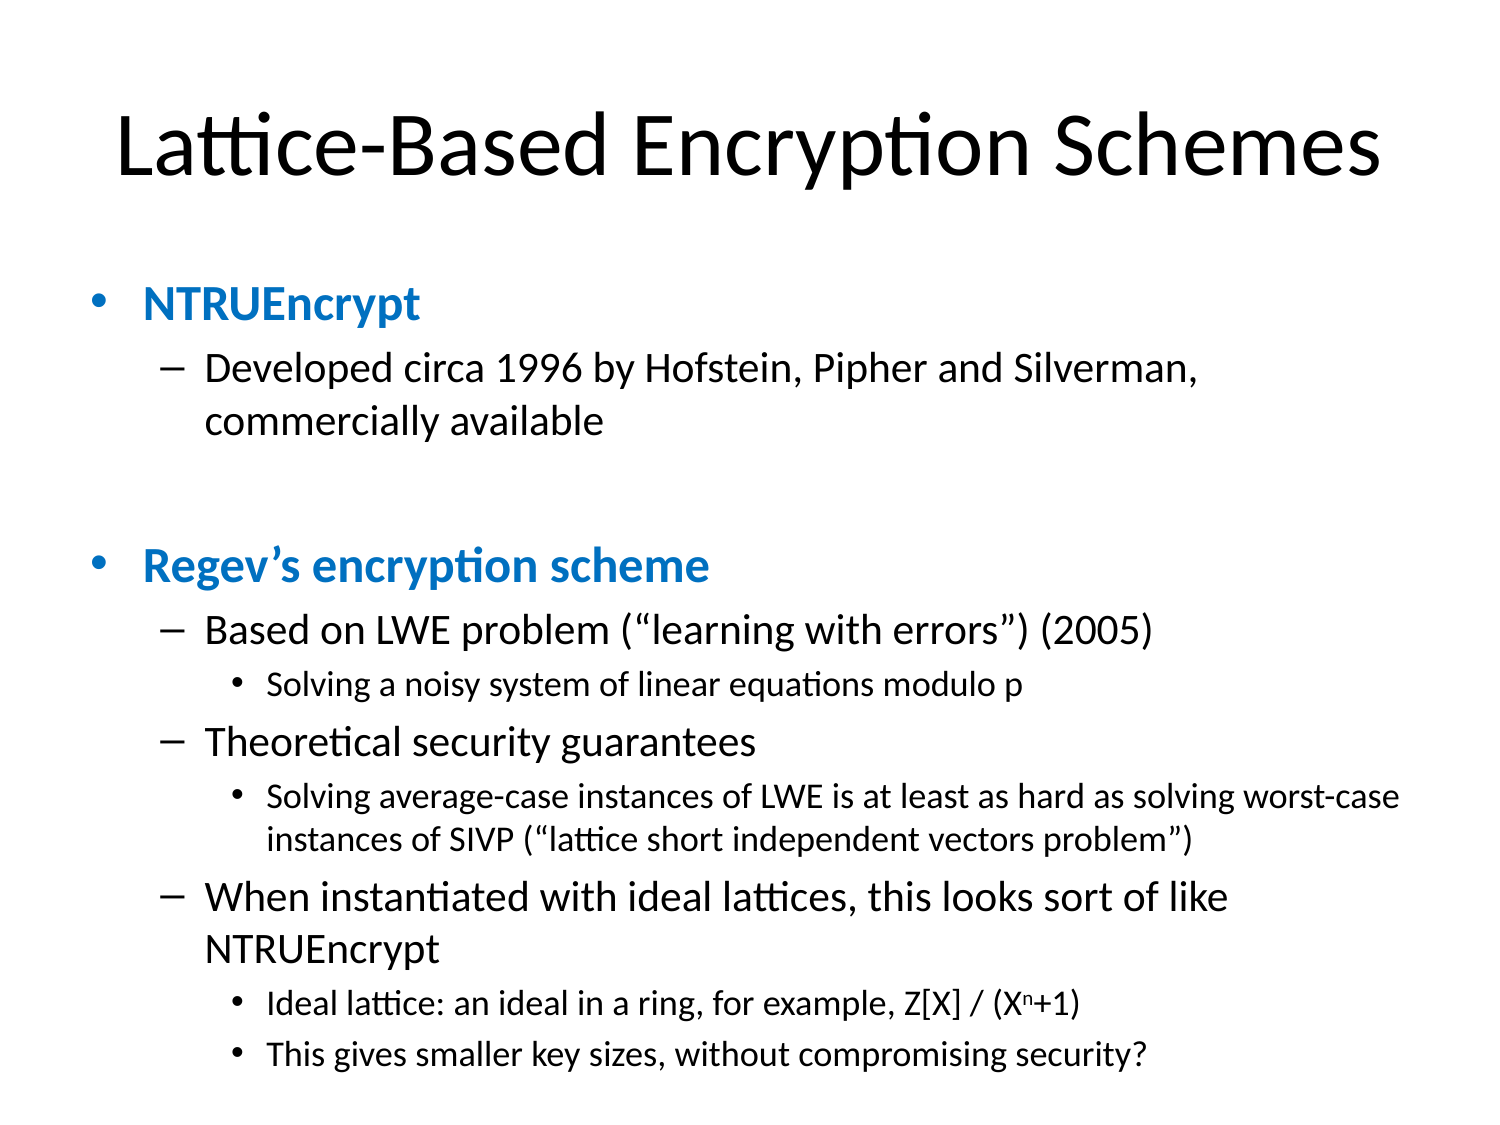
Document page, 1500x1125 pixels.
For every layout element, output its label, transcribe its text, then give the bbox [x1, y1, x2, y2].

title Lattice-Based Encryption Schemes [75, 45, 1425, 233]
list NTRUEncrypt Developed circa 1996 by Hofstein, Pipher and Silverman, commercially available Regev’s encryption scheme Based on LWE problem (“learning with errors”) (2005) Solving a noisy system of linear equations modulo p Theoretical security guarantees Solving average-case instances of LWE is at least as hard as solving worst-case instances of SIVP (“lattice short independent vectors problem”) When instantiated with ideal lattices, this looks sort of like NTRUEncrypt Ideal lattice: an ideal in a ring, for example, Z[X] / (Xn+1) This gives smaller key sizes, without compromising security? [75, 262, 1425, 1088]
